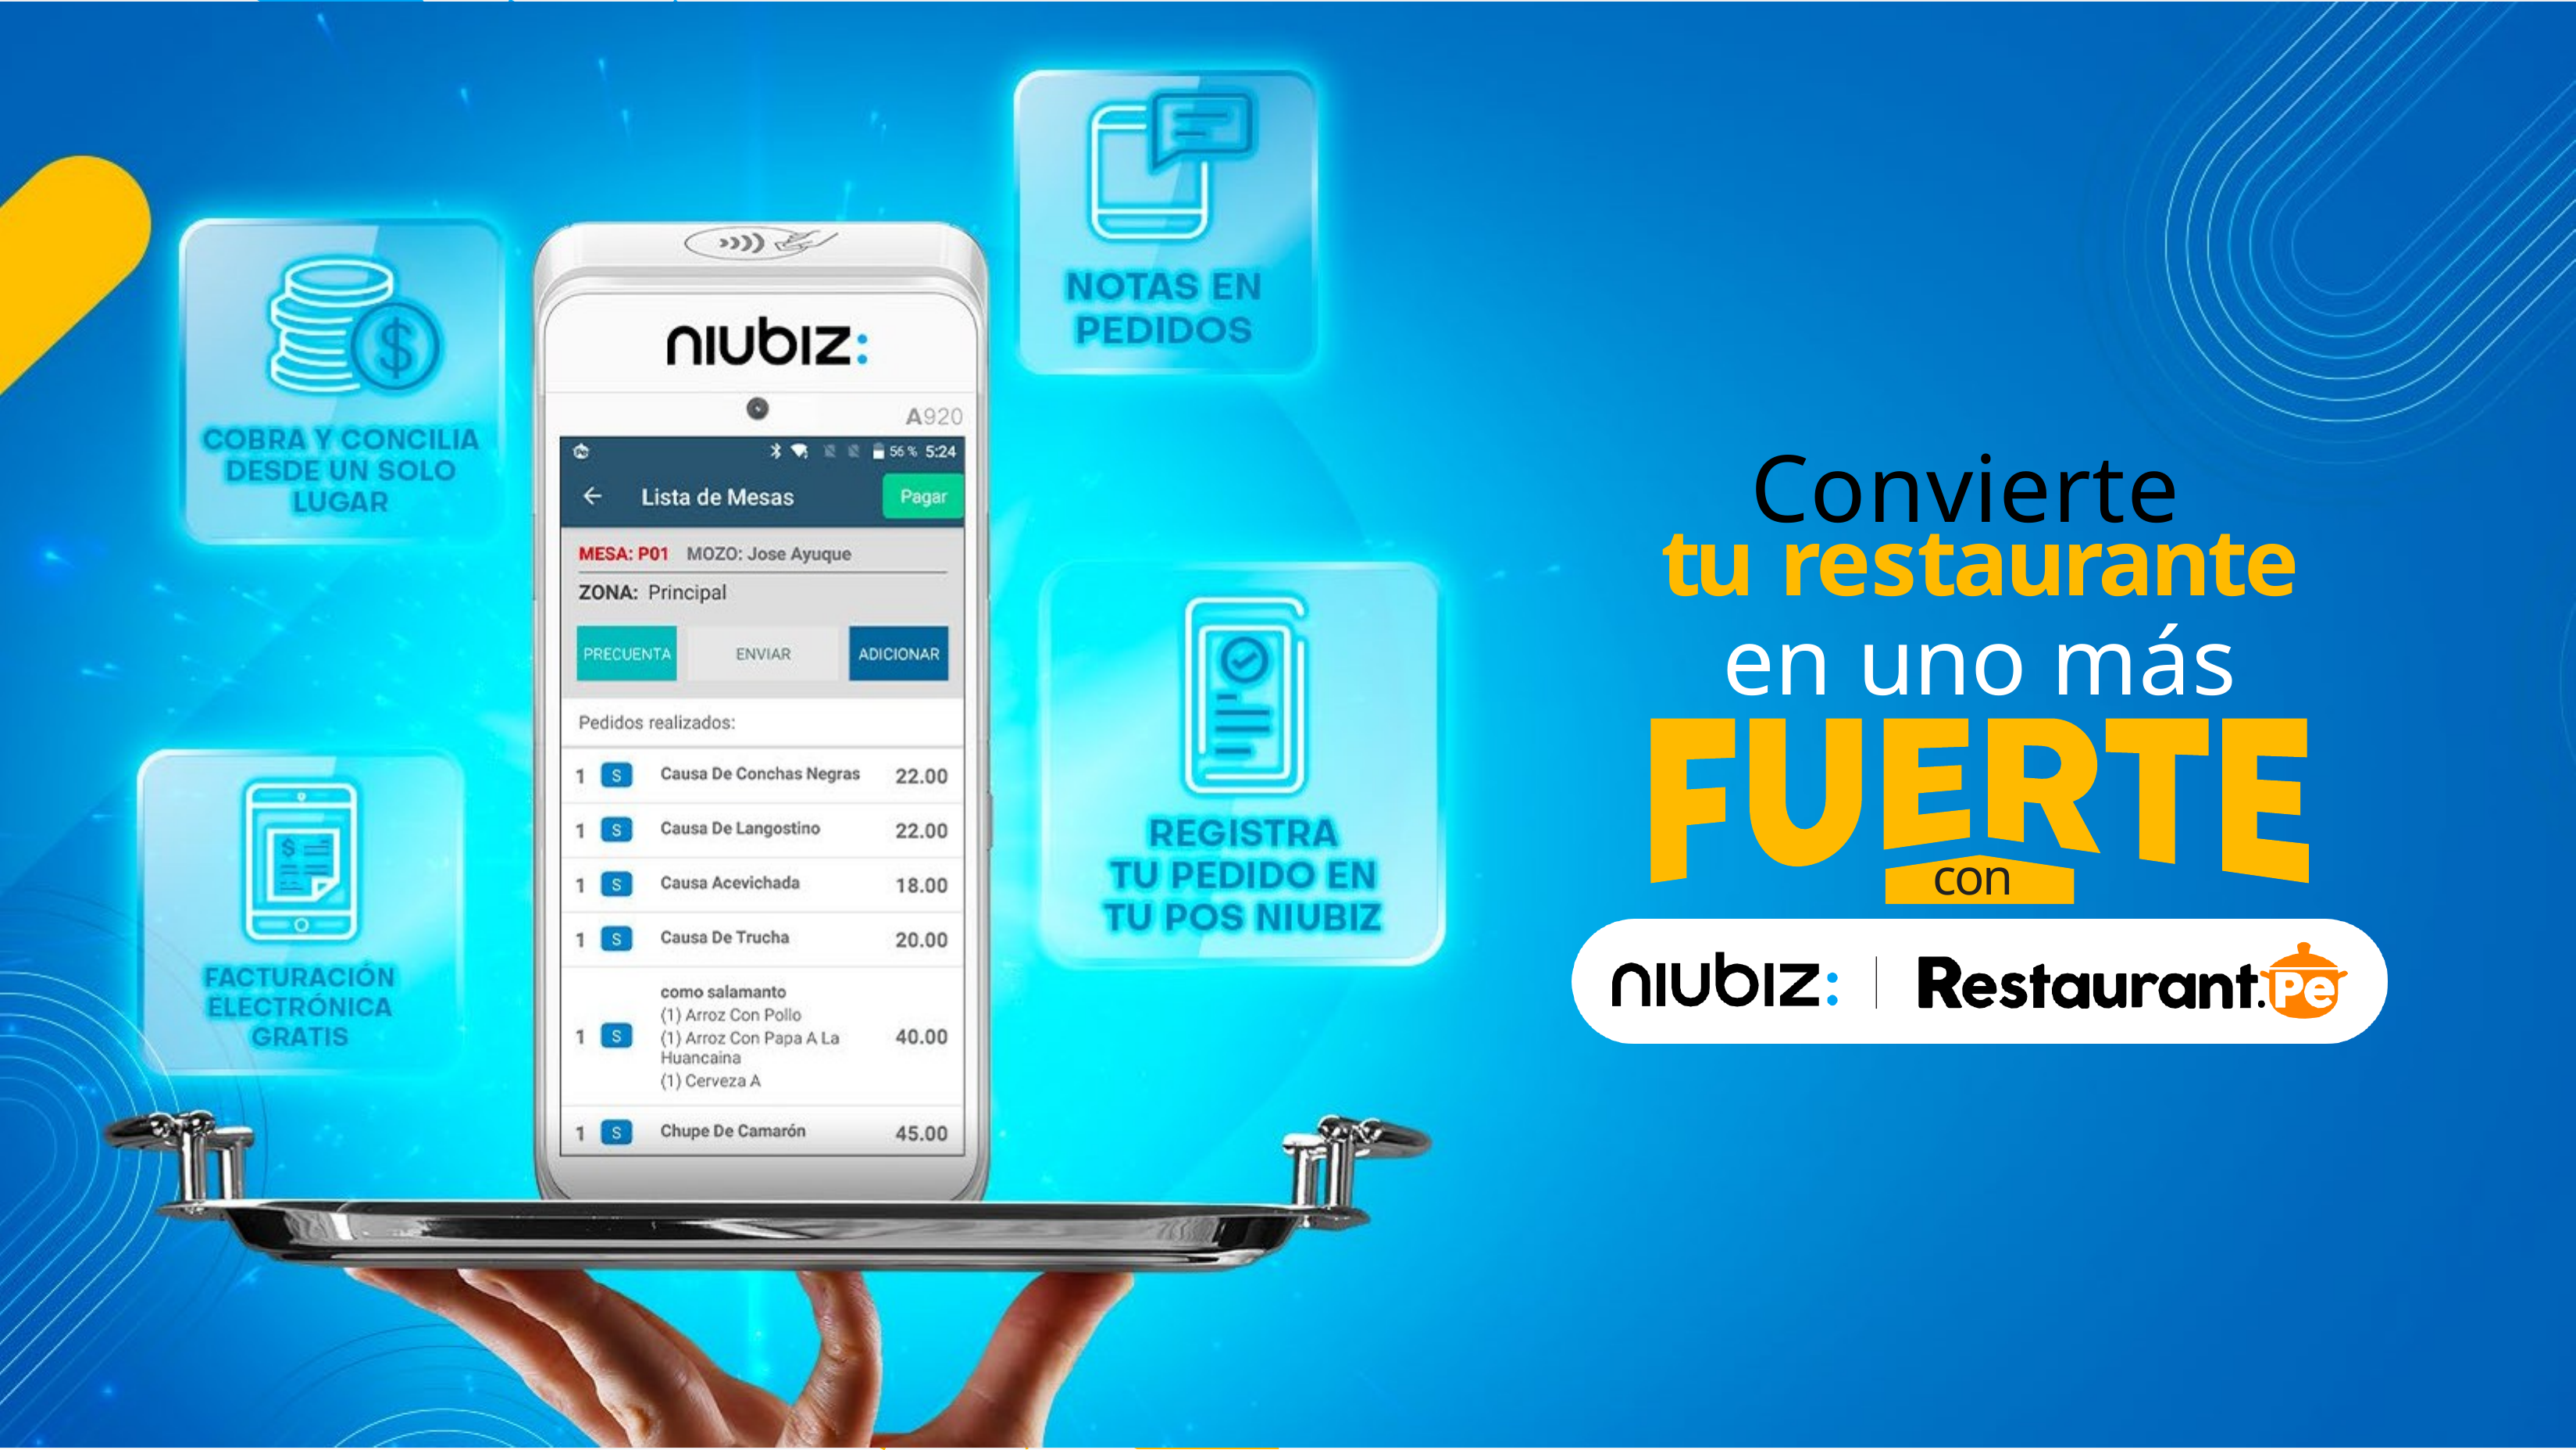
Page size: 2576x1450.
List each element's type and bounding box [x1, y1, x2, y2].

text_box [0, 2, 2576, 1448]
